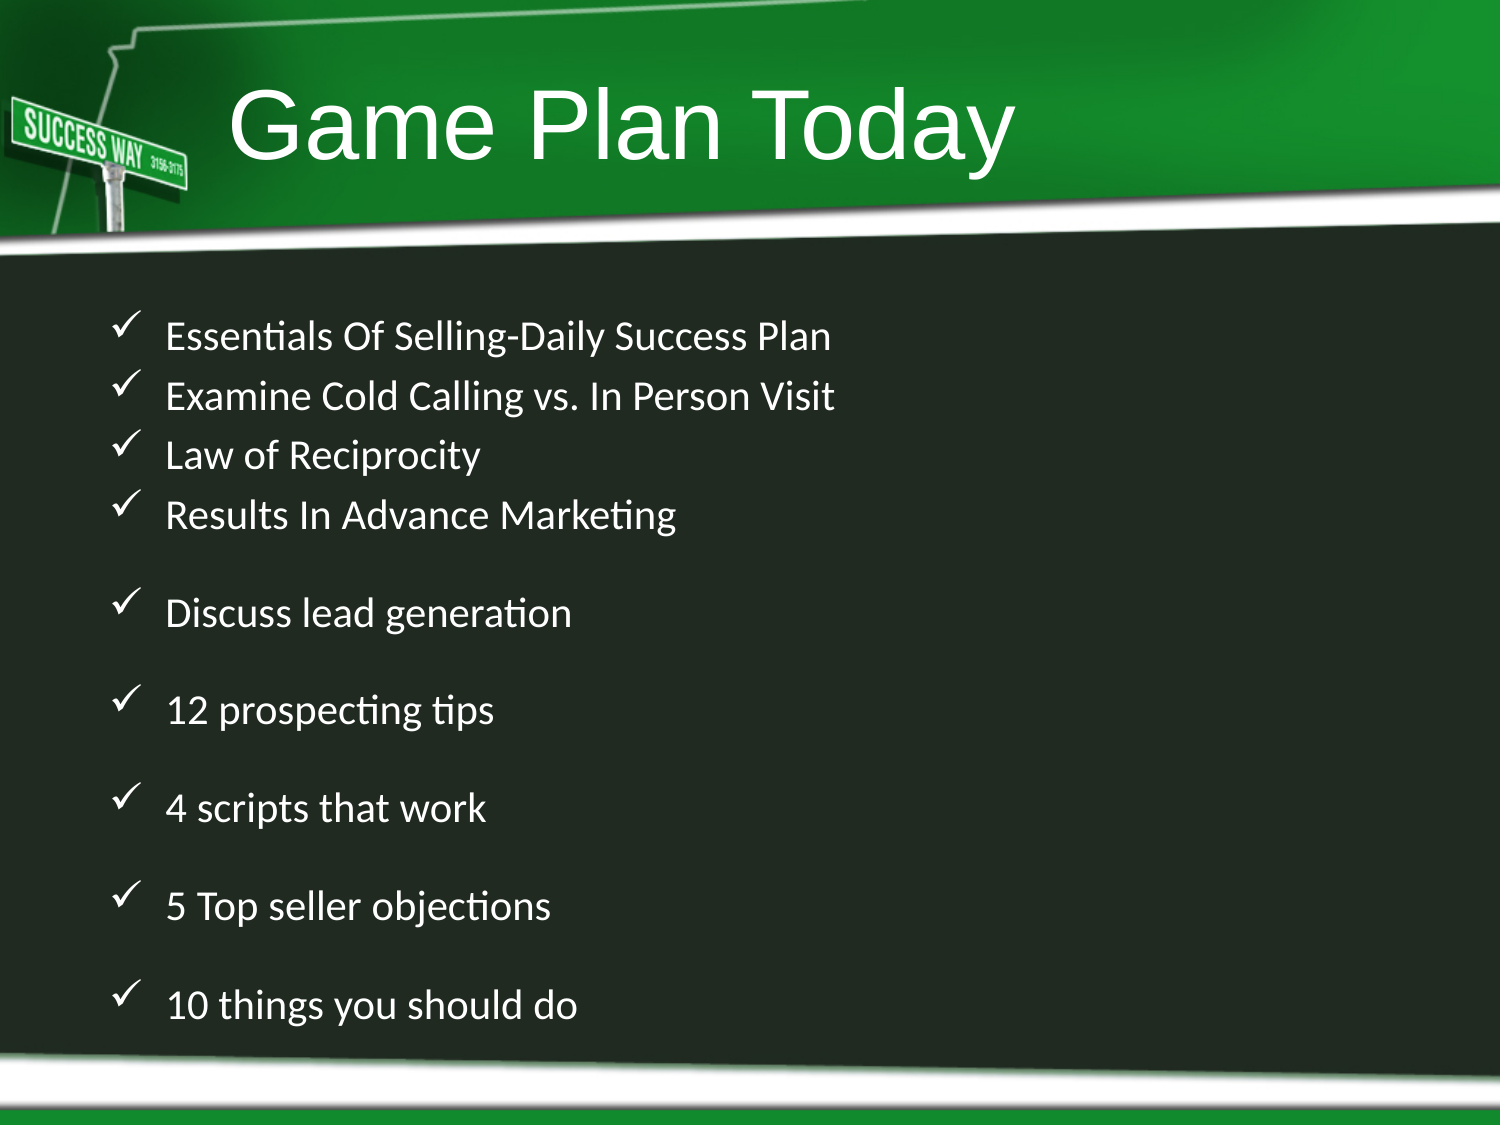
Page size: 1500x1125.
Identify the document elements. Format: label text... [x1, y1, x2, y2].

list Essentials Of Selling-Daily Success Plan Examine Cold Calling vs. In Person Visit Law of Reciprocity Results In Advance Marketing Discuss lead generation 12 prospecting tips 4 scripts that work 5 Top seller objections 10 things you should do [37, 299, 1476, 1038]
picture [0, 0, 1500, 1125]
title Game Plan Today [212, 49, 1476, 188]
